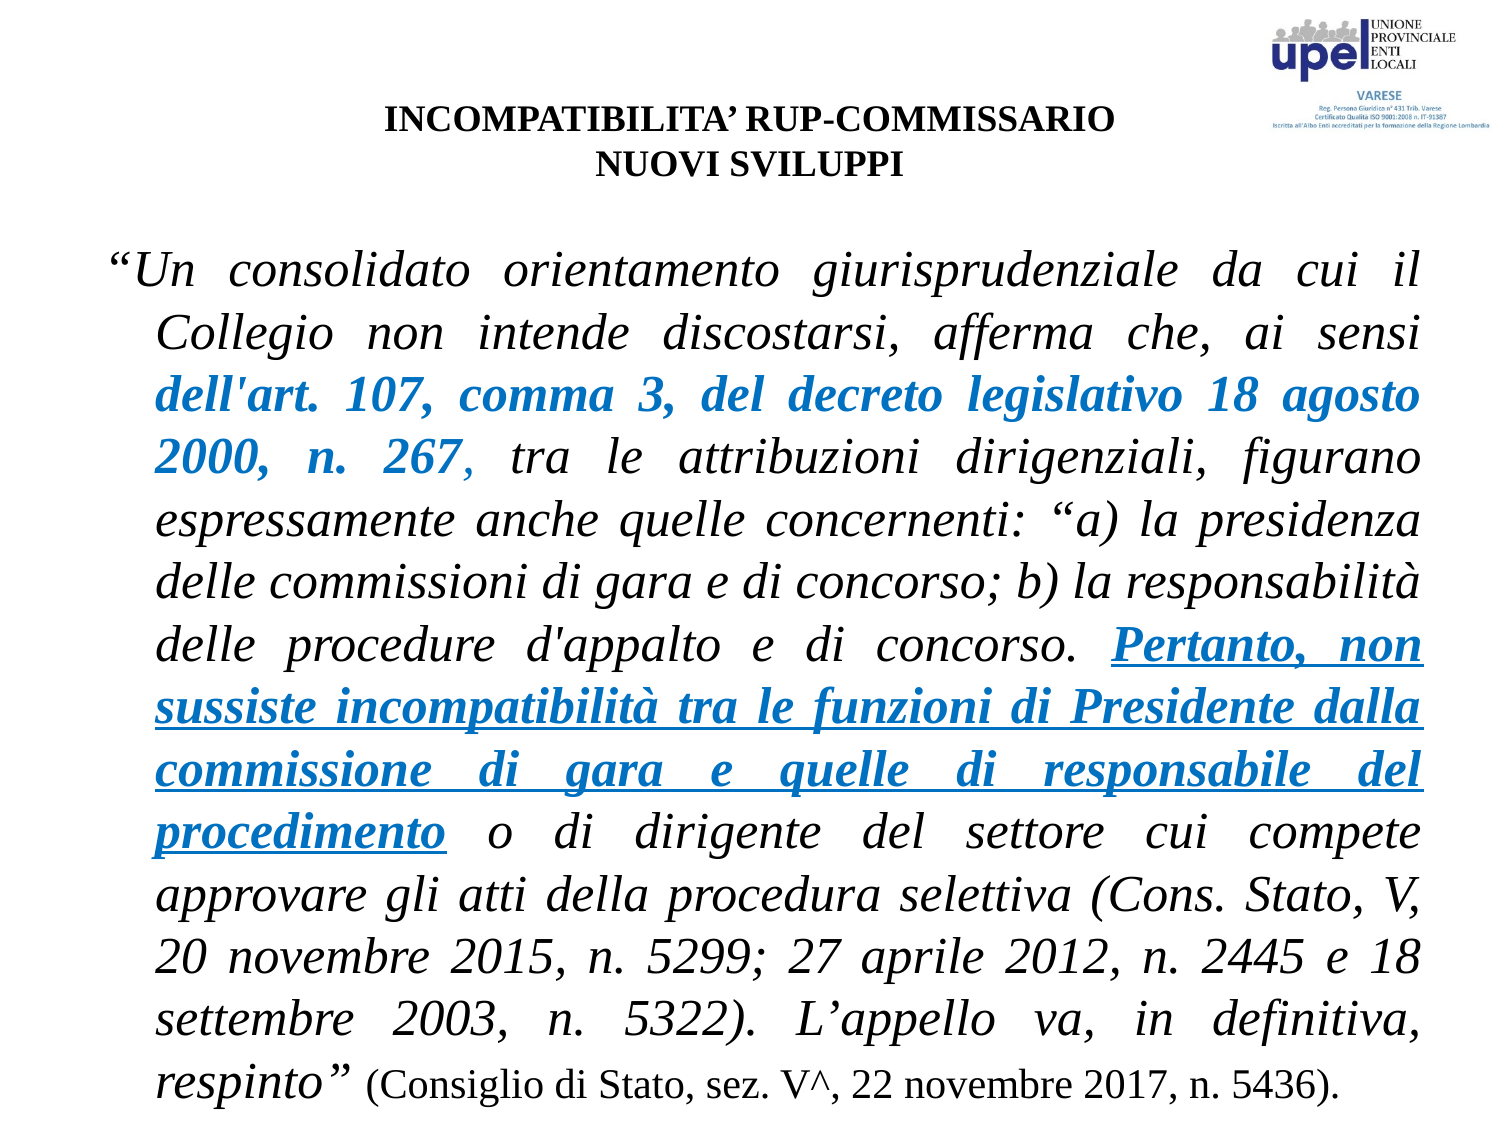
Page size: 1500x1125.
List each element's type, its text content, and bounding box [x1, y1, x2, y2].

title INCOMPATIBILITA’ RUP-COMMISSARIO NUOVI SVILUPPI [75, 45, 1425, 233]
list “Un consolidato orientamento giurisprudenziale da cui il Collegio non intende discostarsi, afferma che, ai sensi dell'art. 107, comma 3, del decreto legislativo 18 agosto 2000, n. 267, tra le attribuzioni dirigenziali, figurano espressamente anche quelle concernenti: “a) la presidenza delle commissioni di gara e di concorso; b) la responsabilità delle procedure d'appalto e di concorso. Pertanto, non sussiste incompatibilità tra le funzioni di Presidente dalla commissione di gara e quelle di responsabile del procedimento o di dirigente del settore cui compete approvare gli atti della procedura selettiva (Cons. Stato, V, 20 novembre 2015, n. 5299; 27 aprile 2012, n. 2445 e 18 settembre 2003, n. 5322). L’appello va, in definitiva, respinto” (Consiglio di Stato, sez. V^, 22 novembre 2017, n. 5436). [88, 227, 1439, 1125]
picture [1251, 2, 1500, 139]
